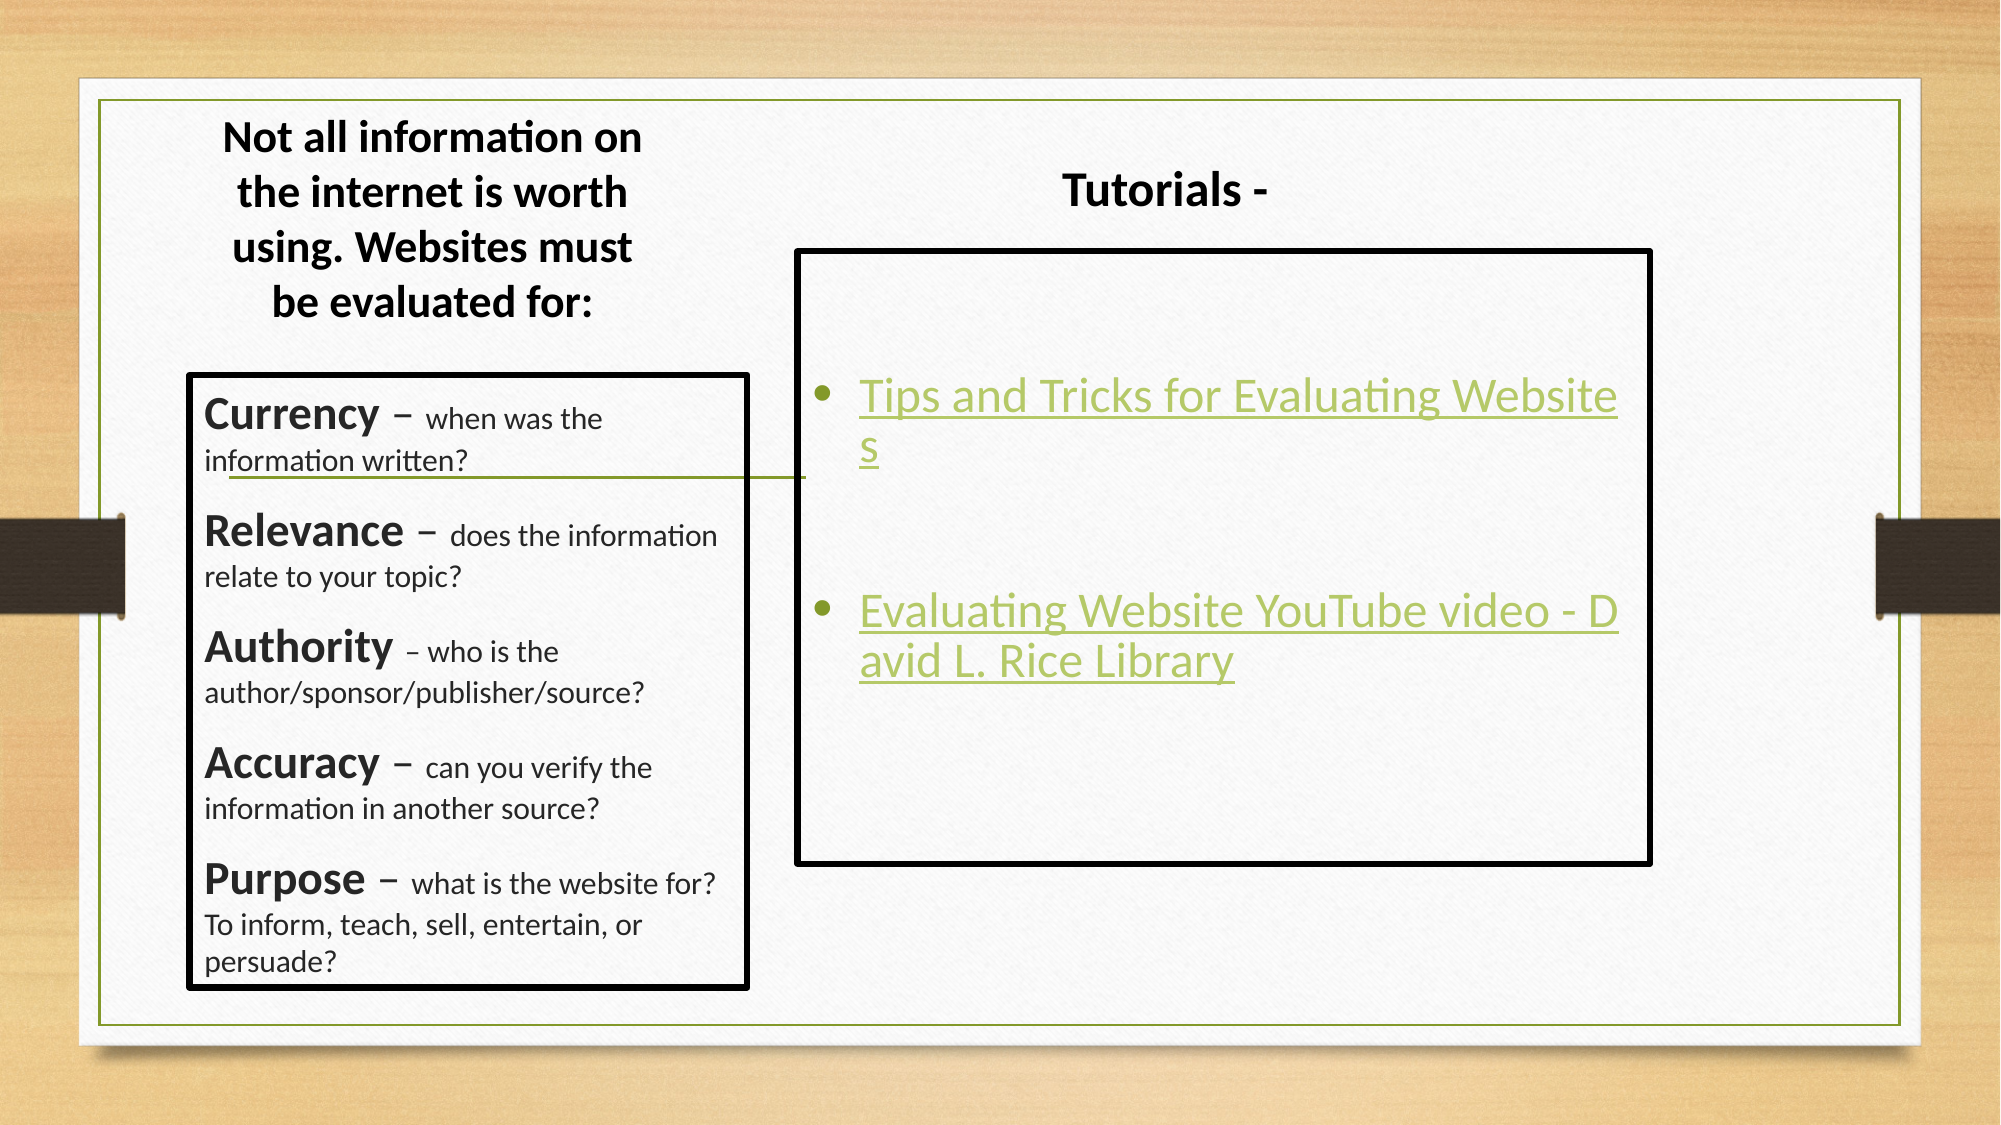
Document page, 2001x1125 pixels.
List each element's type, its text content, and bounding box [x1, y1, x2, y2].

picture [0, 0, 2001, 1125]
title [189, 67, 748, 368]
text_box Not all information on the internet is worth using. Websites must be evaluated for: [189, 99, 676, 334]
list Currency – when was the information written? Relevance – does the information relate to your topic? Authority – who is the author/sponsor/publisher/source? Accuracy – can you verify the information in another source? Purpose – what is the website for? To inform, teach, sell, entertain, or persuade? [189, 375, 748, 988]
list Tips and Tricks for Evaluating Websites Evaluating Website YouTube video - David L. Rice Library [797, 251, 1650, 864]
text_box Tutorials - [924, 149, 1419, 224]
